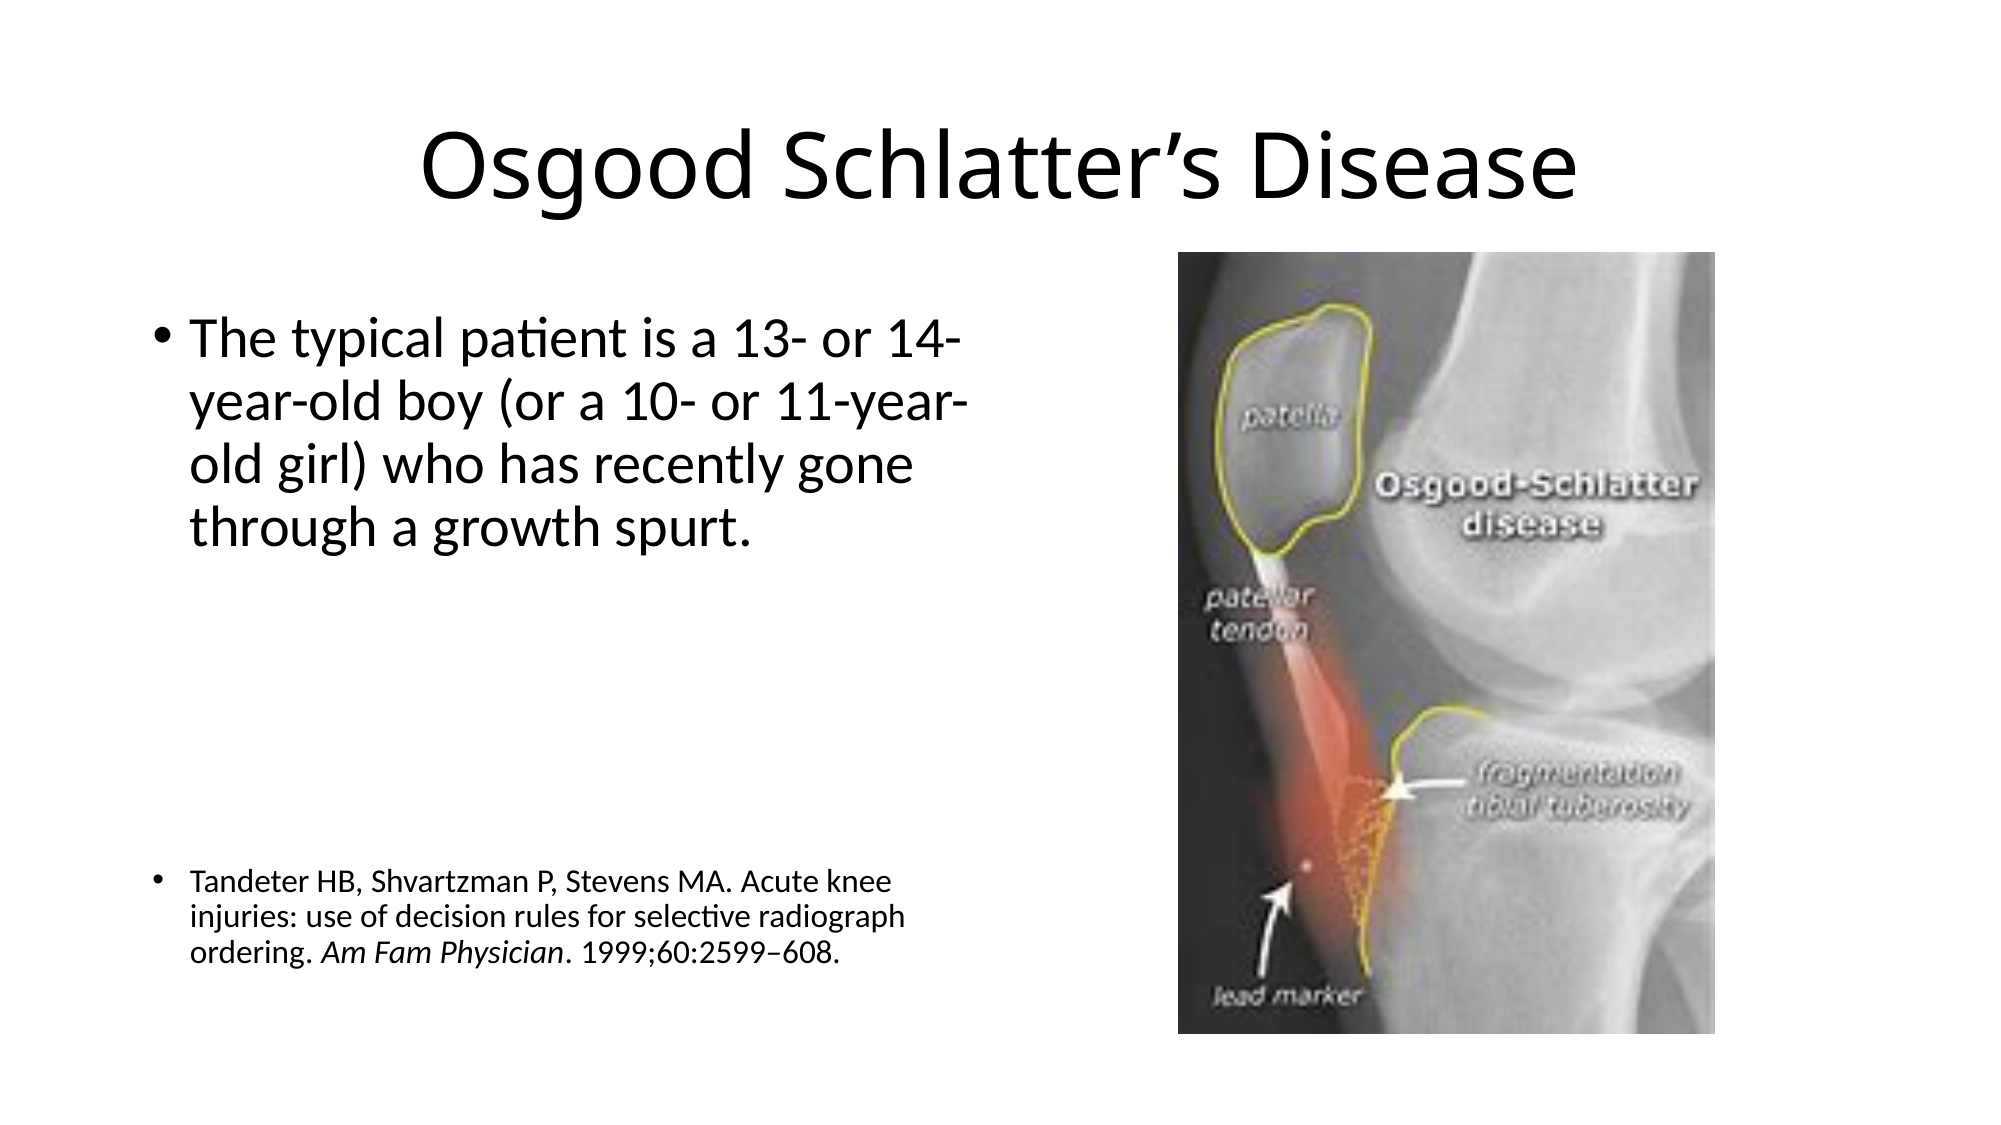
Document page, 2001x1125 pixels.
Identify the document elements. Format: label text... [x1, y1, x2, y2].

list The typical patient is a 13- or 14-year-old boy (or a 10- or 11-year-old girl) who has recently gone through a growth spurt. Tandeter HB, Shvartzman P, Stevens MA. Acute knee injuries: use of decision rules for selective radiograph ordering. Am Fam Physician. 1999;60:2599–608. [137, 299, 988, 1014]
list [1178, 253, 1715, 1034]
title Osgood Schlatter’s Disease [137, 59, 1863, 278]
